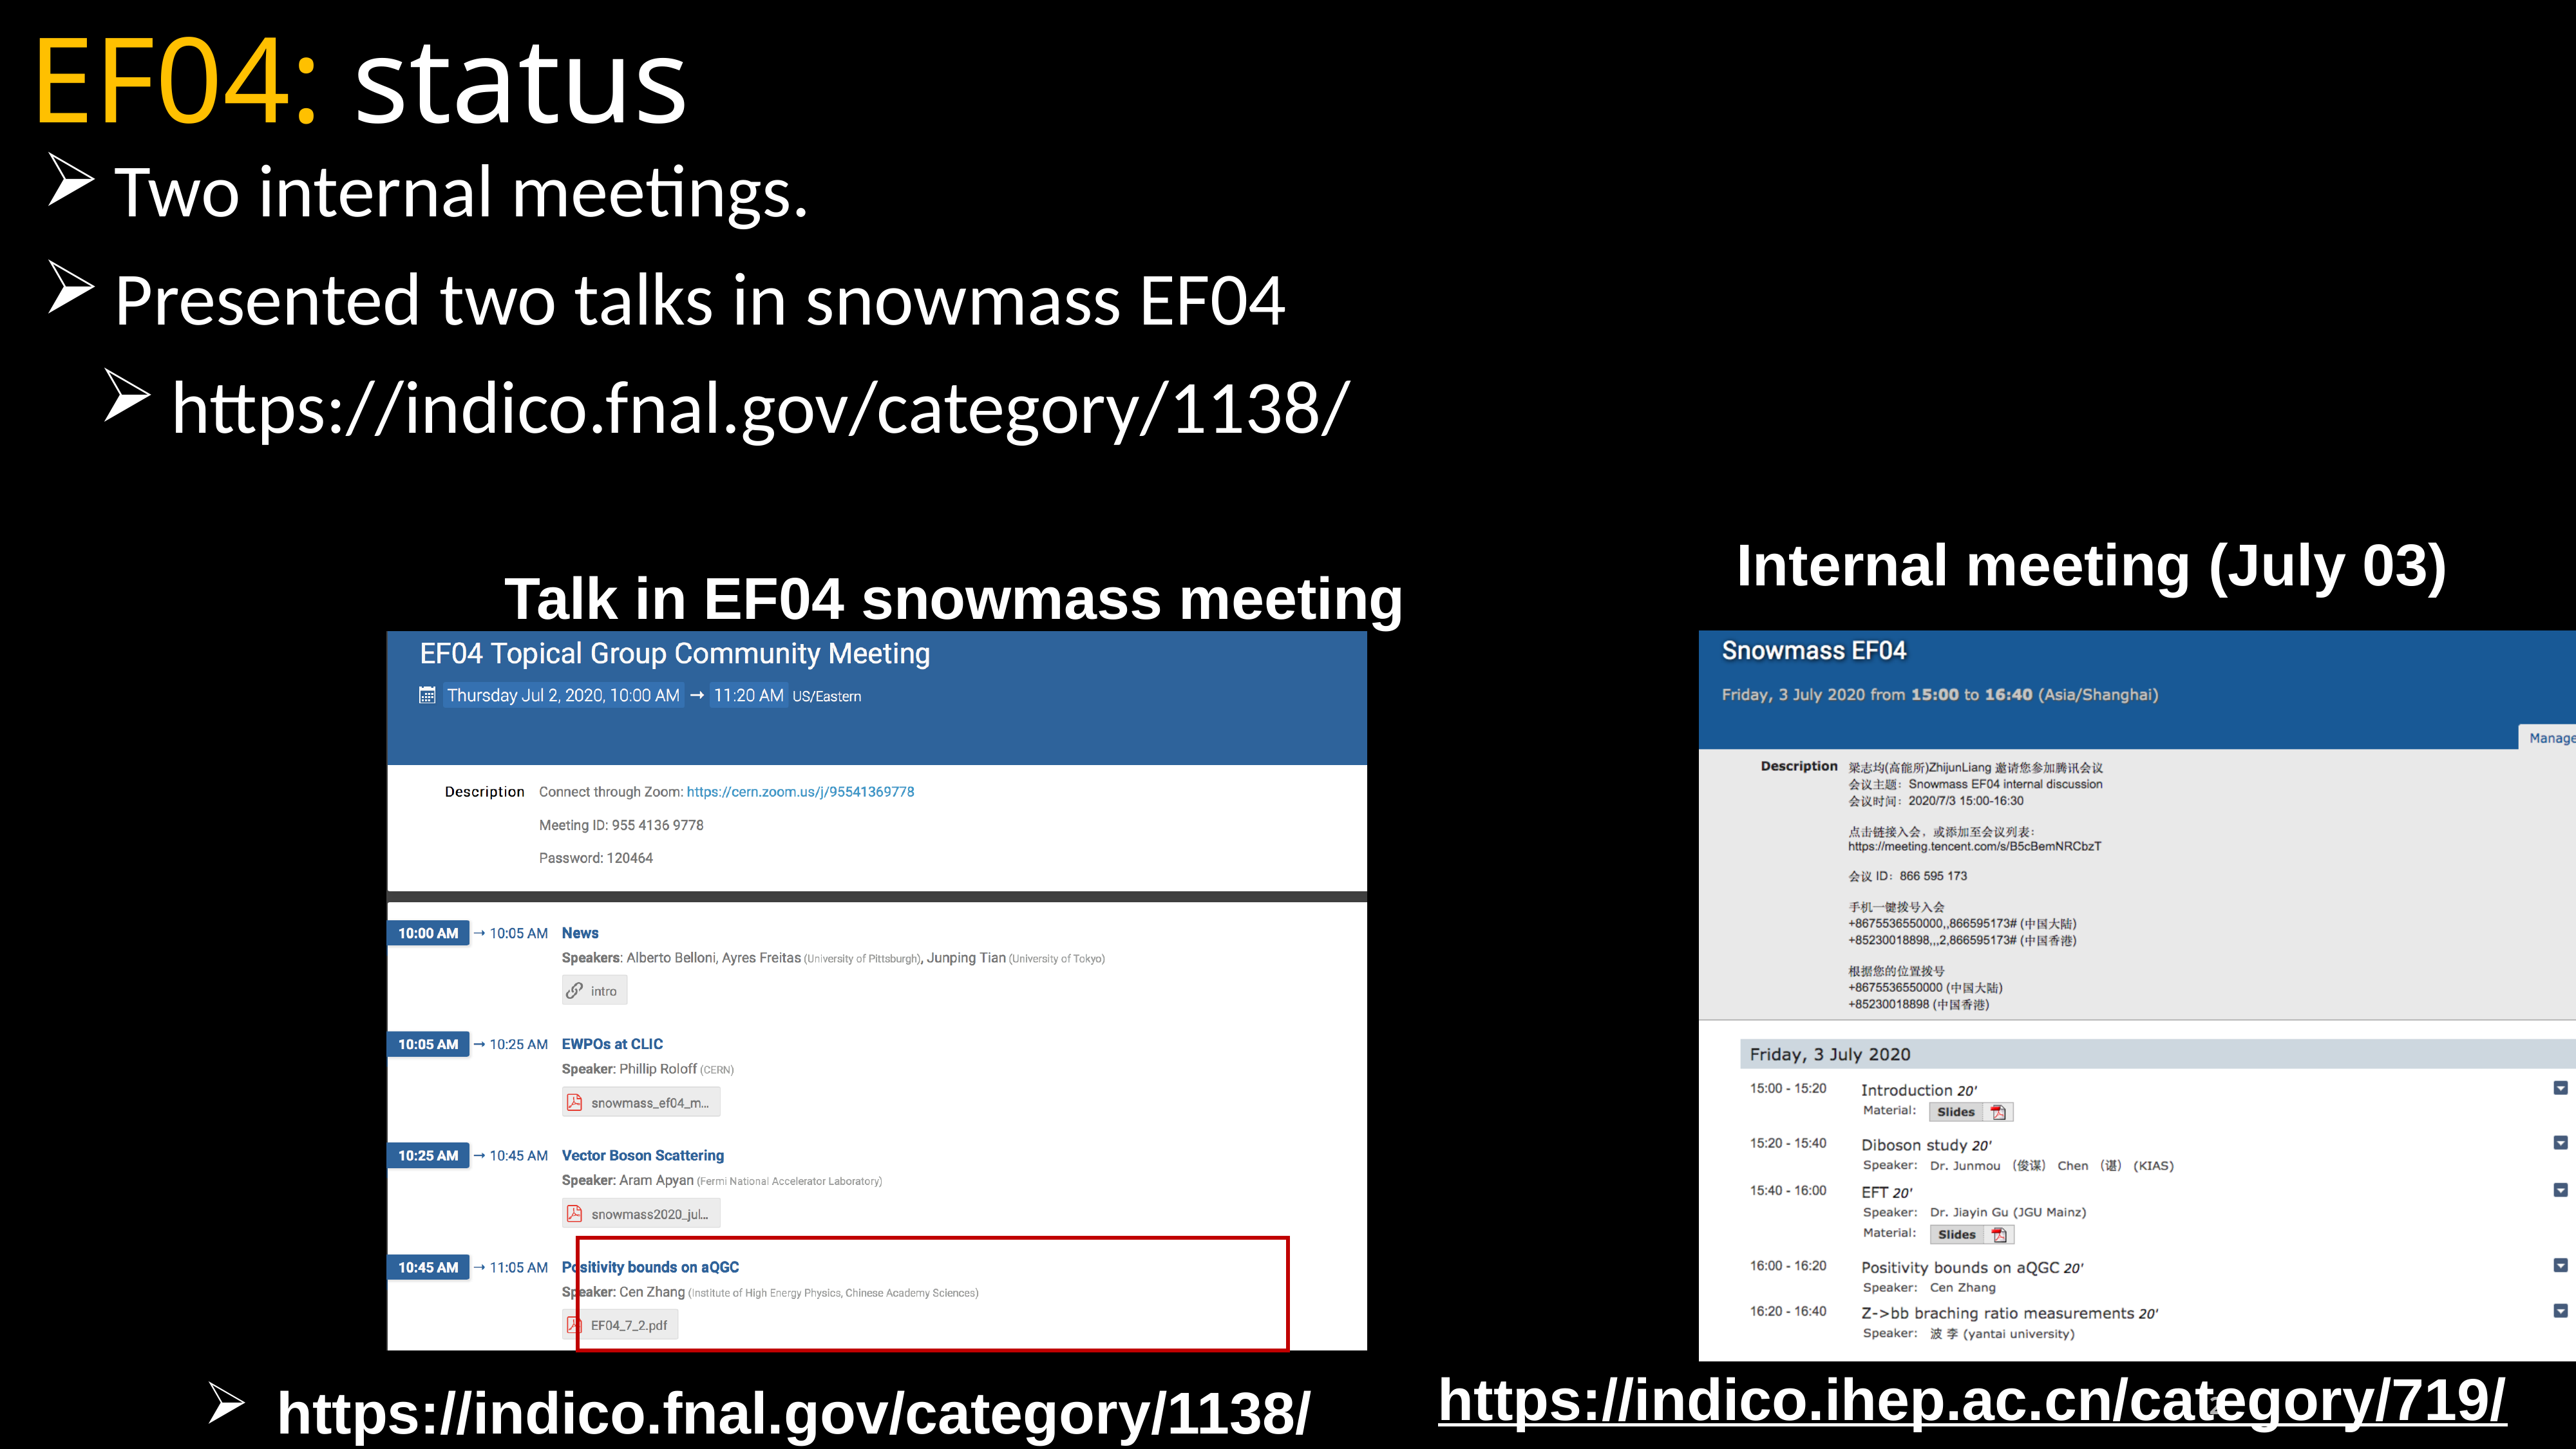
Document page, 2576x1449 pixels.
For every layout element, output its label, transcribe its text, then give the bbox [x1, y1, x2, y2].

picture [386, 631, 1367, 1351]
text_box Talk in EF04 snowmass meeting [495, 555, 1416, 706]
text_box Internal meeting (July 03) [1727, 522, 2459, 603]
picture [1699, 630, 2576, 1361]
text_box https://indico.fnal.gov/category/1138/ [194, 1370, 1340, 1449]
text_box Two internal meetings. Presented two talks in snowmass EF04 https://indico.fnal.gov/category/1138/ [32, 173, 2576, 1353]
text_box EF04: status [19, 15, 2576, 173]
text_box https://indico.ihep.ac.cn/category/719/ [1428, 1356, 2518, 1437]
